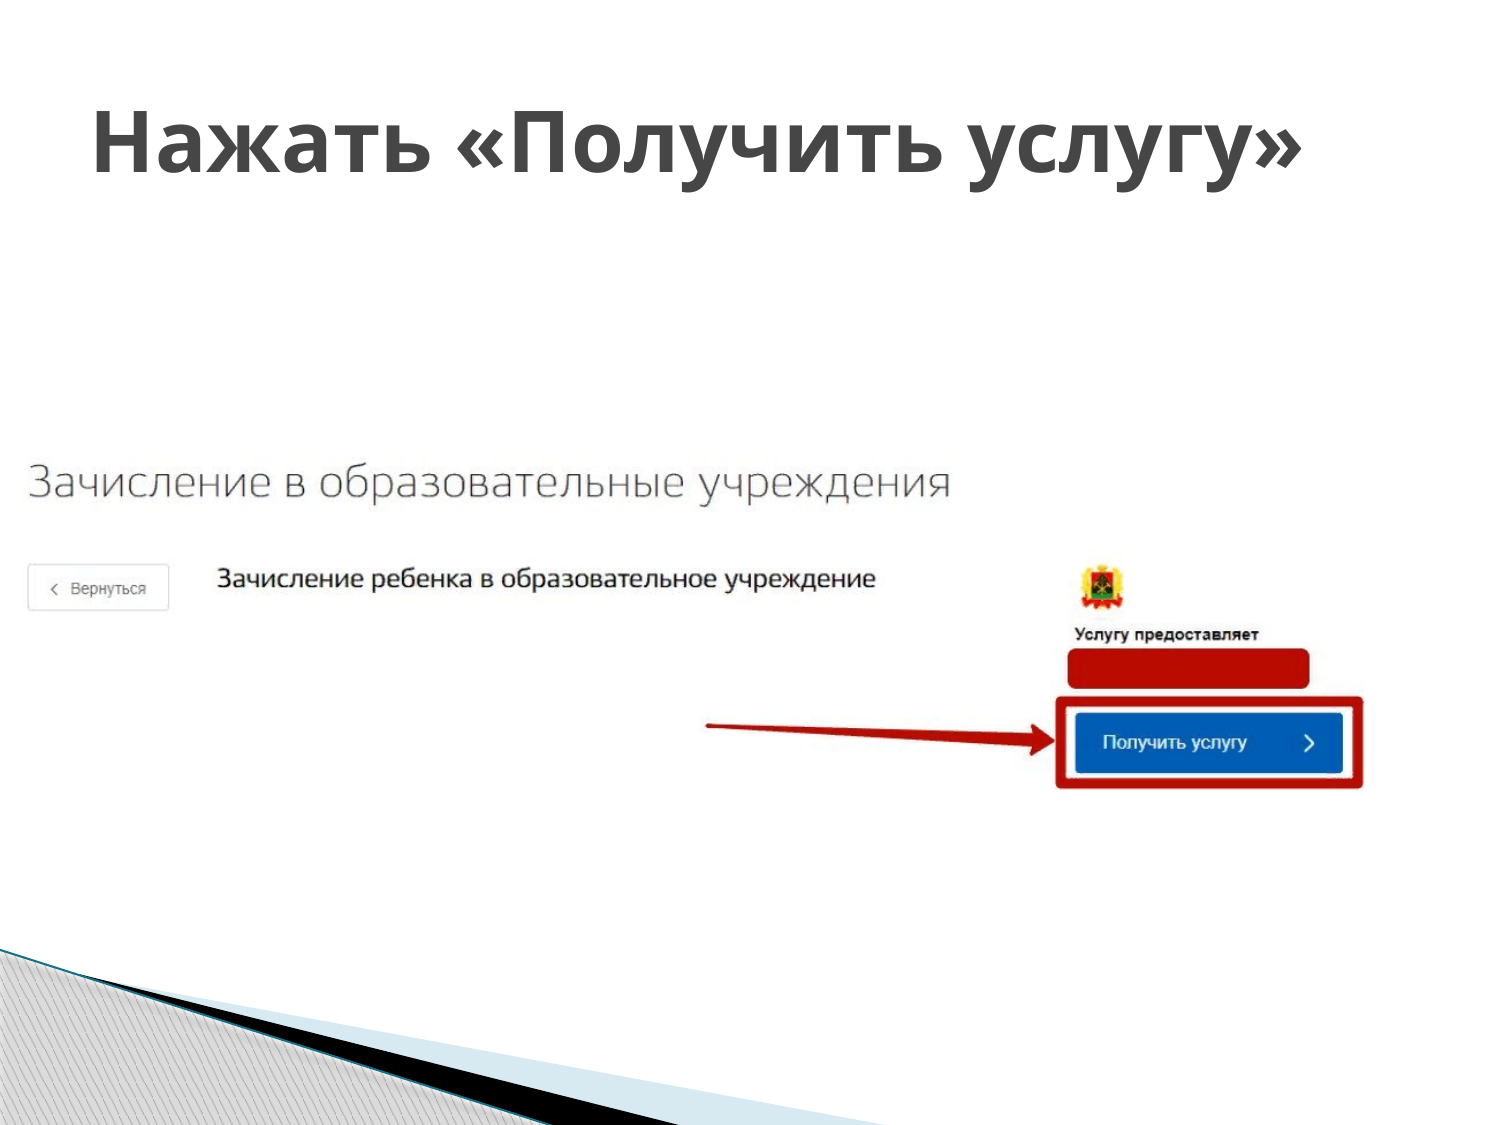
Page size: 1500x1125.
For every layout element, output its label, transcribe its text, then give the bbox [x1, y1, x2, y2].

title Нажать «Получить услугу» [75, 45, 1425, 233]
picture [0, 420, 1381, 862]
